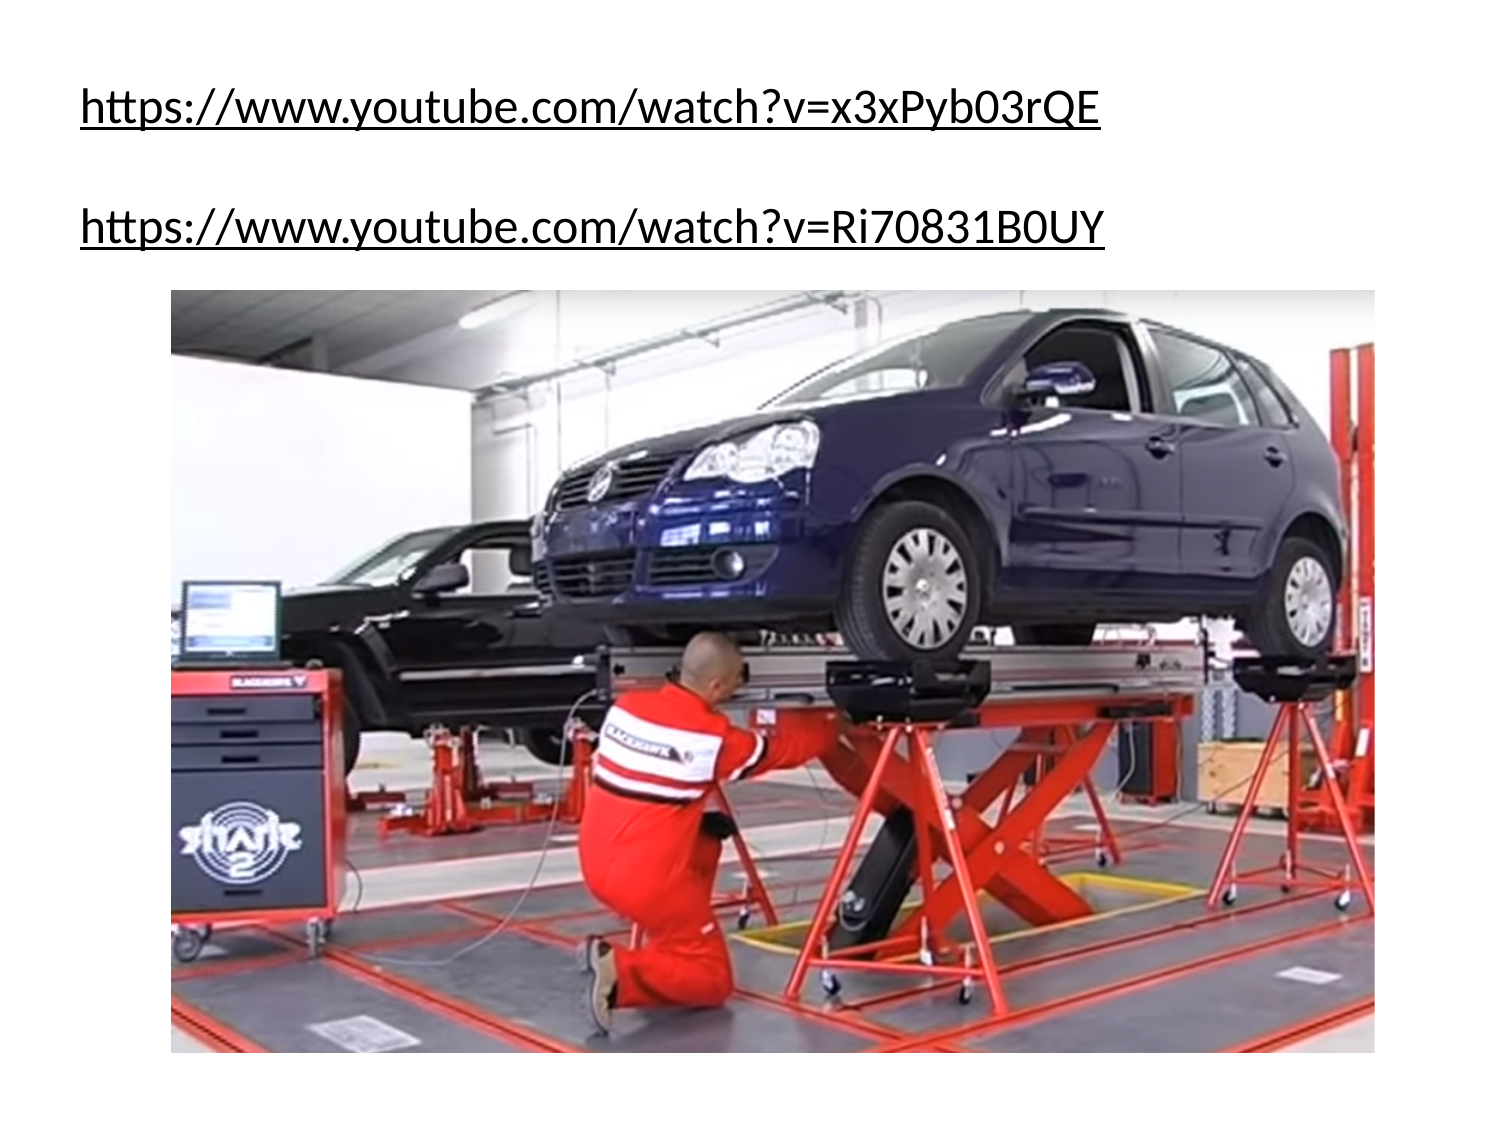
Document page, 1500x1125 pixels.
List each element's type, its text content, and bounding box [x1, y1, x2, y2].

picture [170, 290, 1375, 1053]
text_box https://www.youtube.com/watch?v=x3xPyb03rQE https://www.youtube.com/watch?v=Ri70831B0UY [64, 66, 1424, 262]
